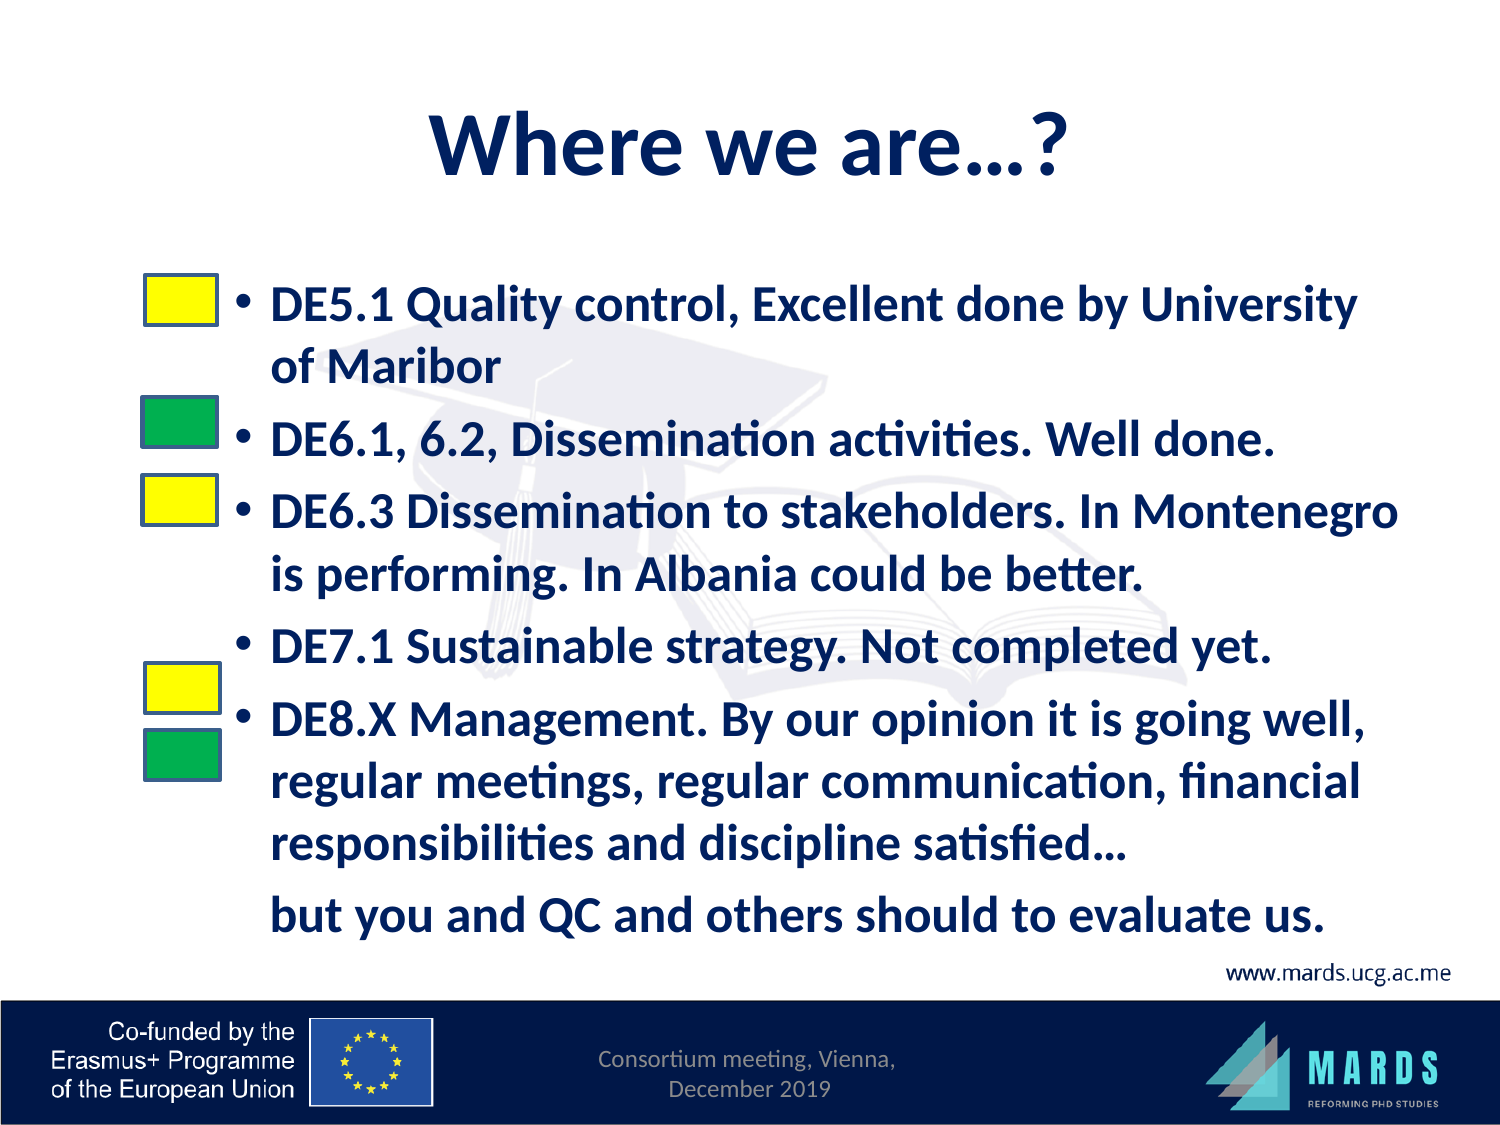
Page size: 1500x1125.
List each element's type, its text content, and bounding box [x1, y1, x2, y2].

title Where we are…? [75, 45, 1425, 233]
text_box [140, 473, 219, 527]
text_box [143, 728, 222, 782]
footer Consortium meeting, Vienna, December 2019 [512, 1042, 988, 1103]
picture [0, 0, 1500, 1125]
text_box [143, 661, 222, 715]
text_box [140, 395, 219, 449]
text_box [143, 273, 219, 327]
list DE5.1 Quality control, Excellent done by University of Maribor DE6.1, 6.2, Dissemination activities. Well done. DE6.3 Dissemination to stakeholders. In Montenegro is performing. In Albania could be better. DE7.1 Sustainable strategy. Not completed yet. DE8.X Management. By our opinion it is going well, regular meetings, regular communication, financial responsibilities and discipline satisfied… but you and QC and others should to evaluate us. [75, 262, 1425, 1005]
